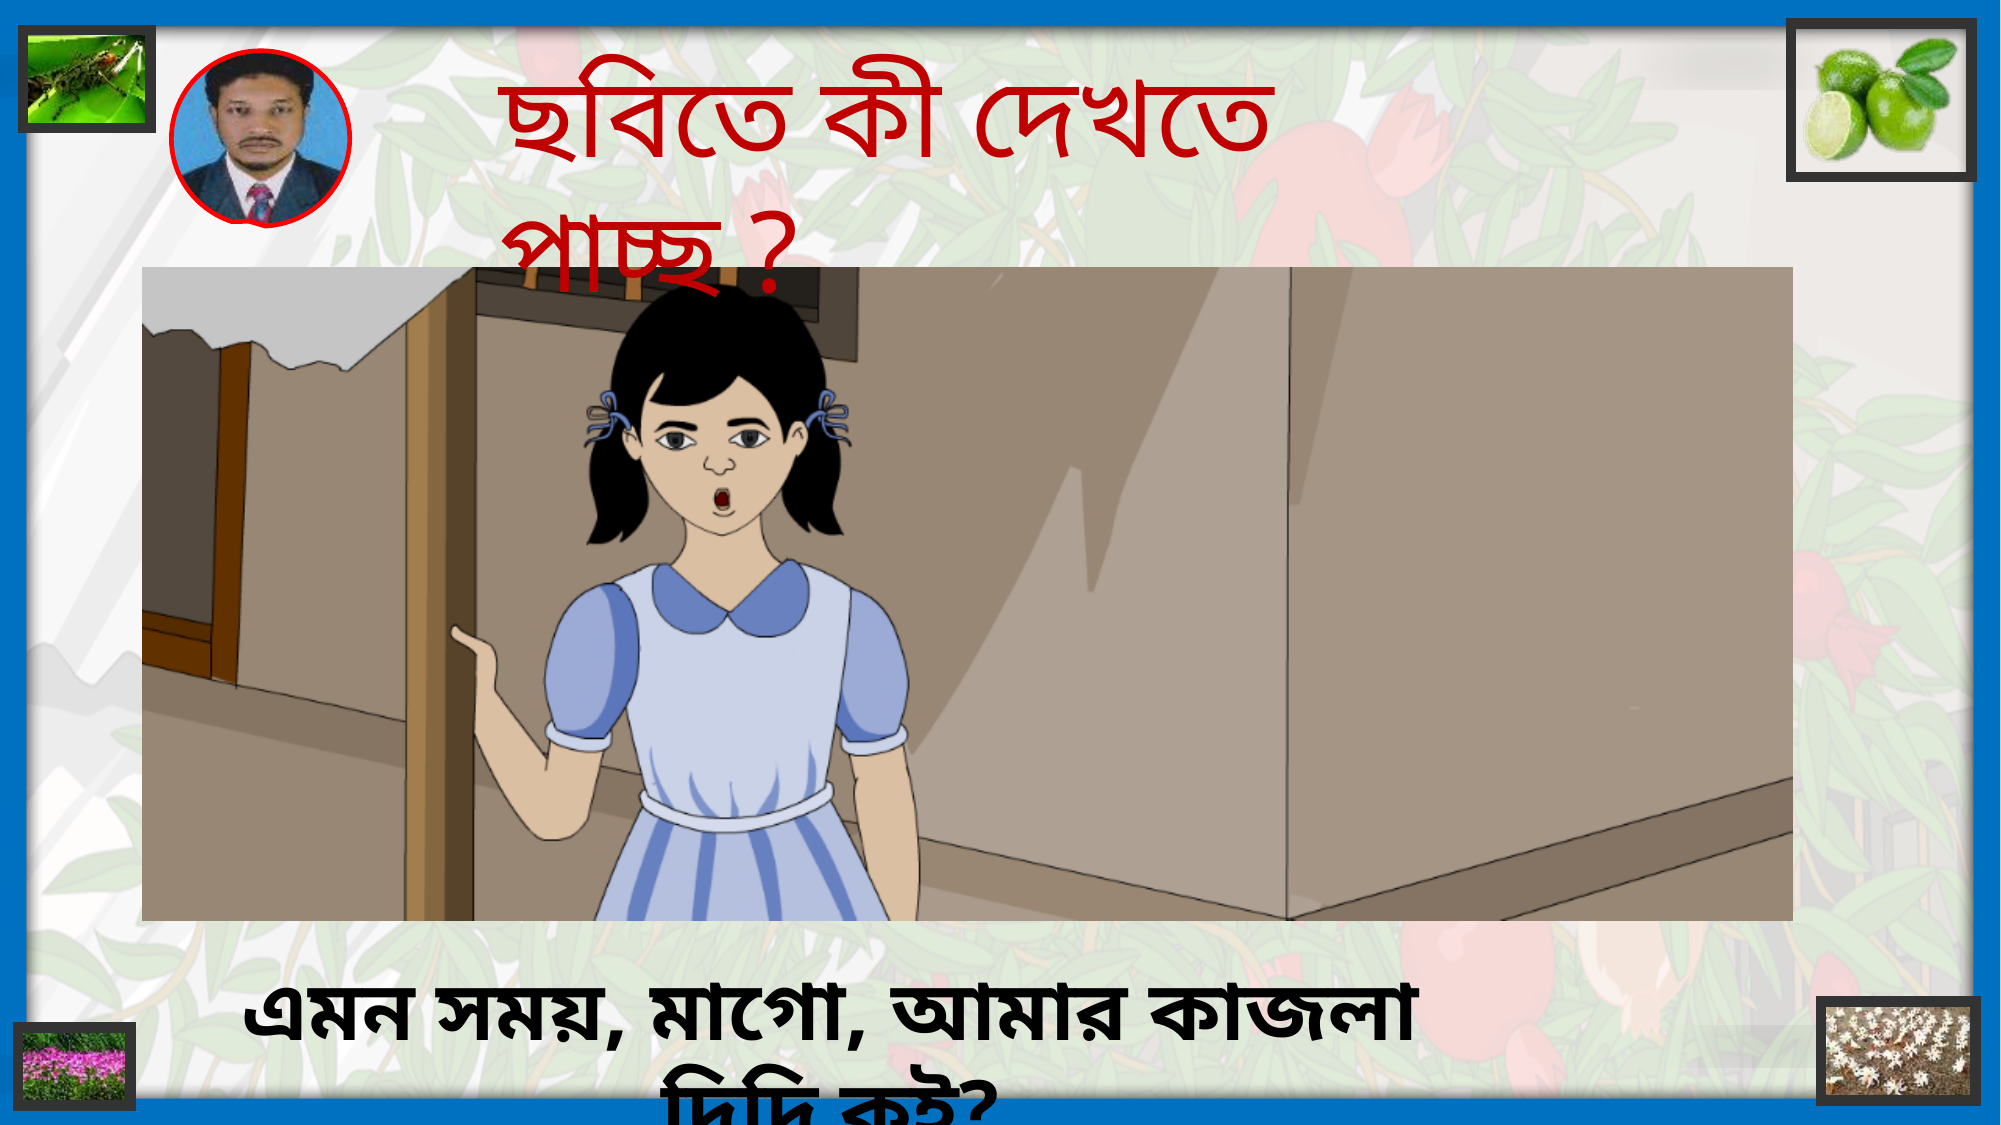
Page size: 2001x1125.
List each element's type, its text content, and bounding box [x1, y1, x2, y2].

text_box এমন সময়, মাগো, আমার কাজলা দিদি কই? [190, 949, 1471, 1125]
picture [1826, 1007, 1970, 1095]
picture [23, 1033, 125, 1100]
picture [142, 267, 1793, 921]
text_box [171, 50, 350, 227]
picture [1796, 29, 1966, 172]
picture [28, 35, 145, 123]
text_box ছবিতে কী দেখতে পাচ্ছ ? [484, 37, 1429, 267]
